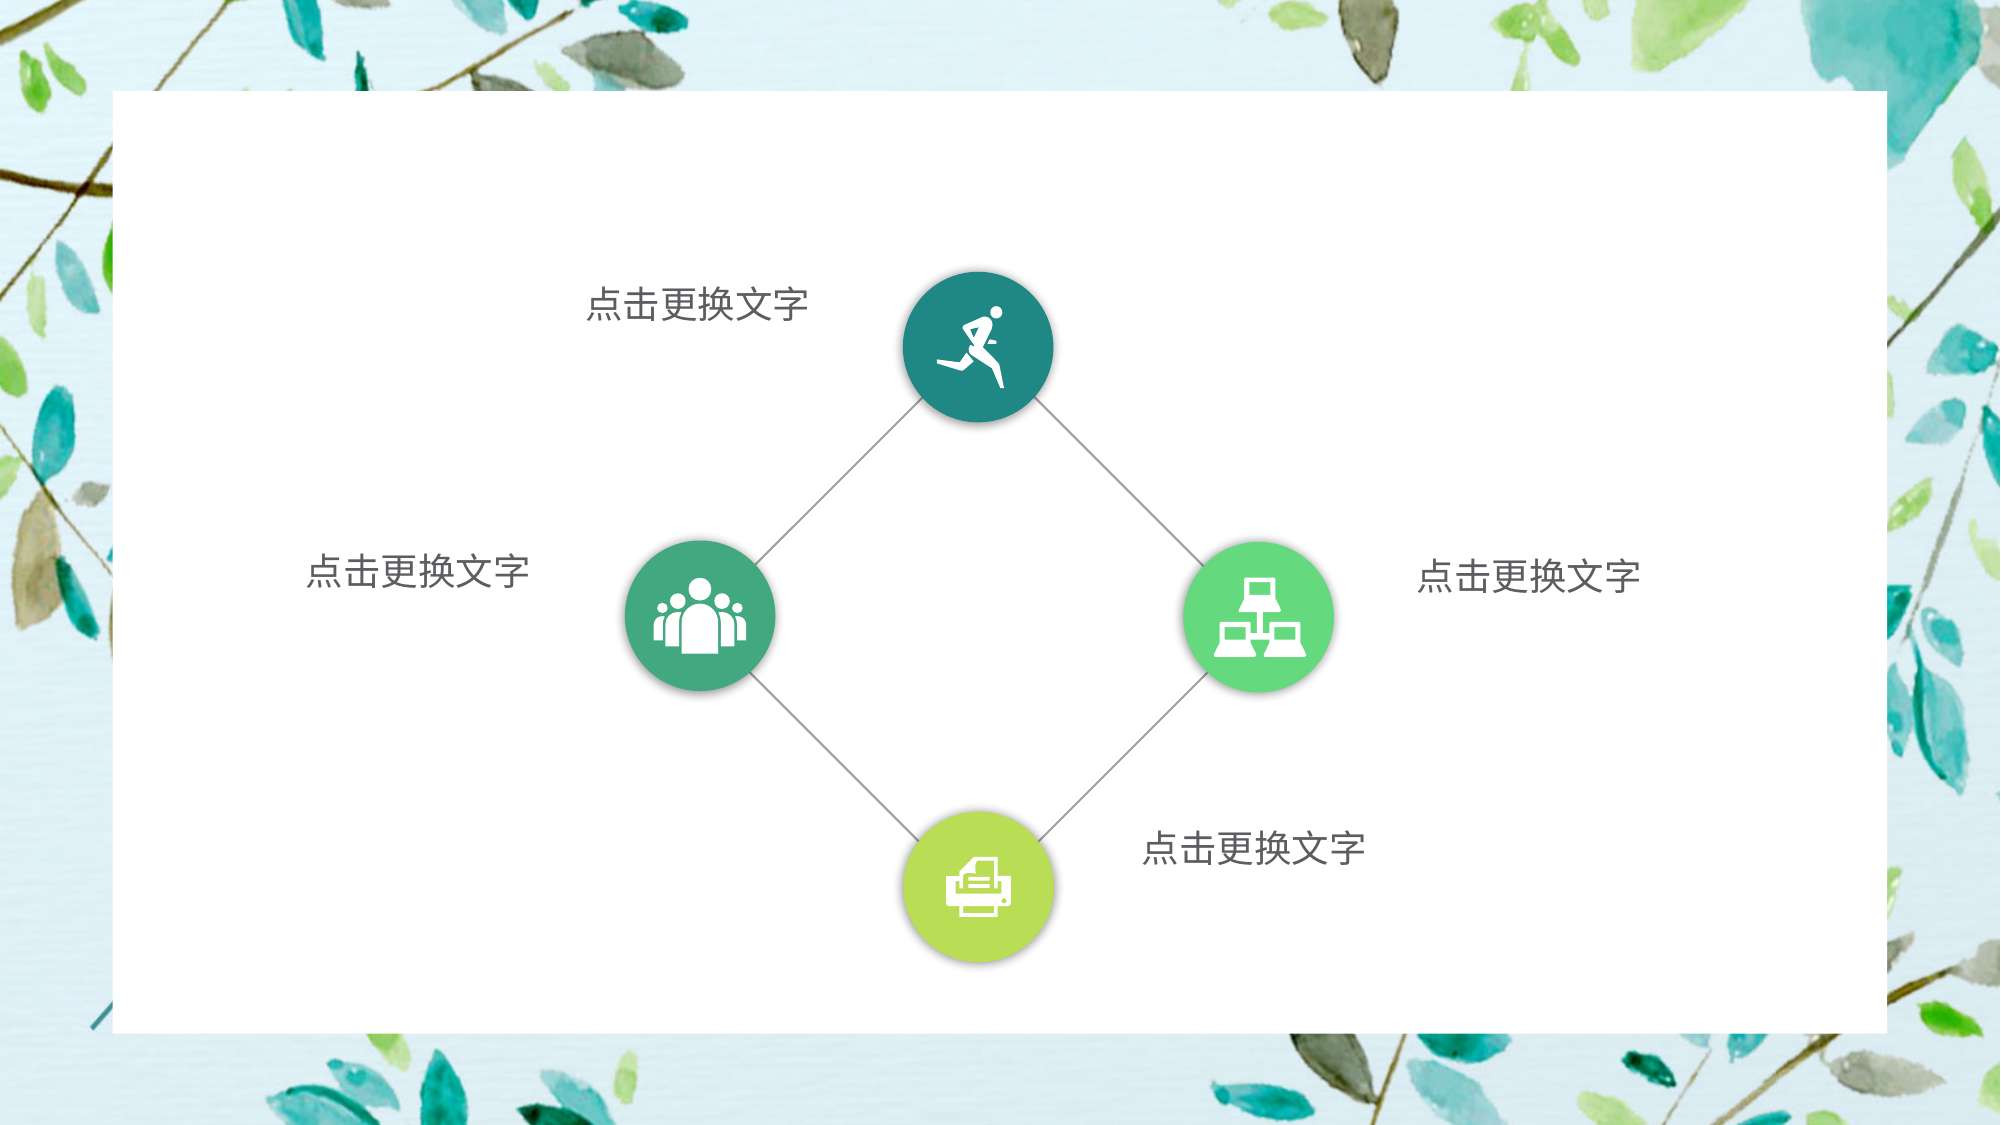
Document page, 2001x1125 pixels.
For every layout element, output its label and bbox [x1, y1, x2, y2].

text_box [512, 271, 1054, 426]
picture [0, 0, 2000, 1125]
